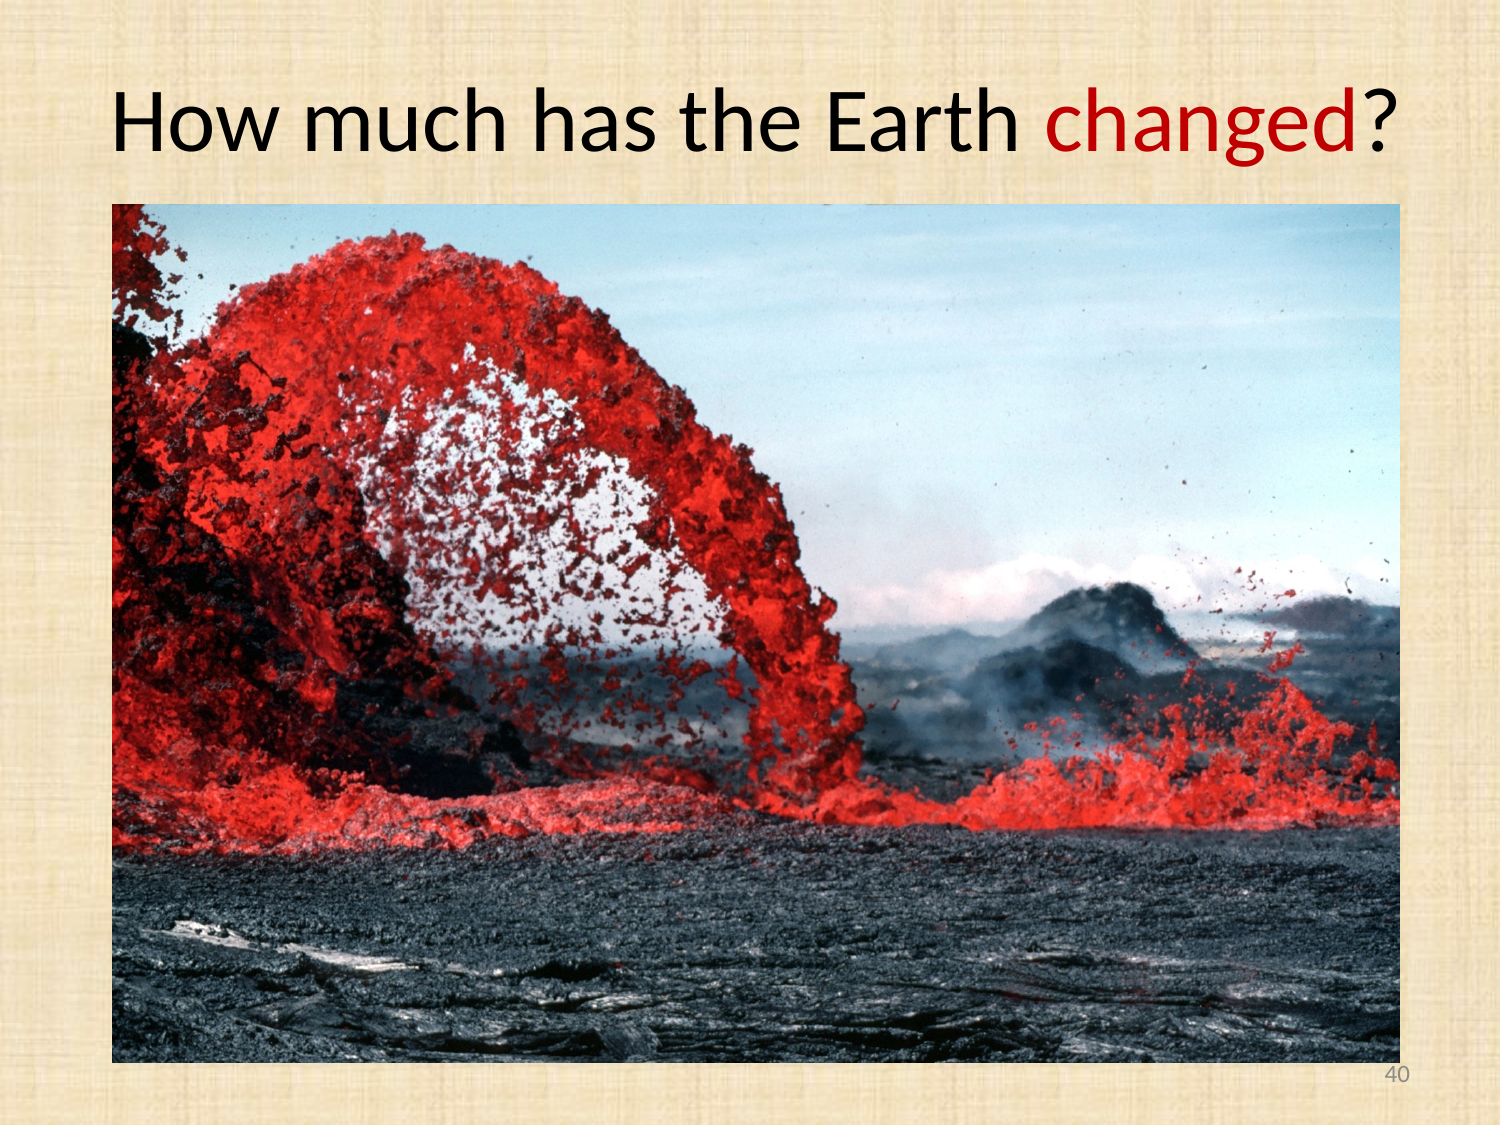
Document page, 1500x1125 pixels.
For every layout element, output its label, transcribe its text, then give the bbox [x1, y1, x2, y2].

slide_number 40 [1074, 1042, 1425, 1103]
picture [112, 203, 1401, 1063]
title How much has the Earth changed? [81, 50, 1432, 180]
